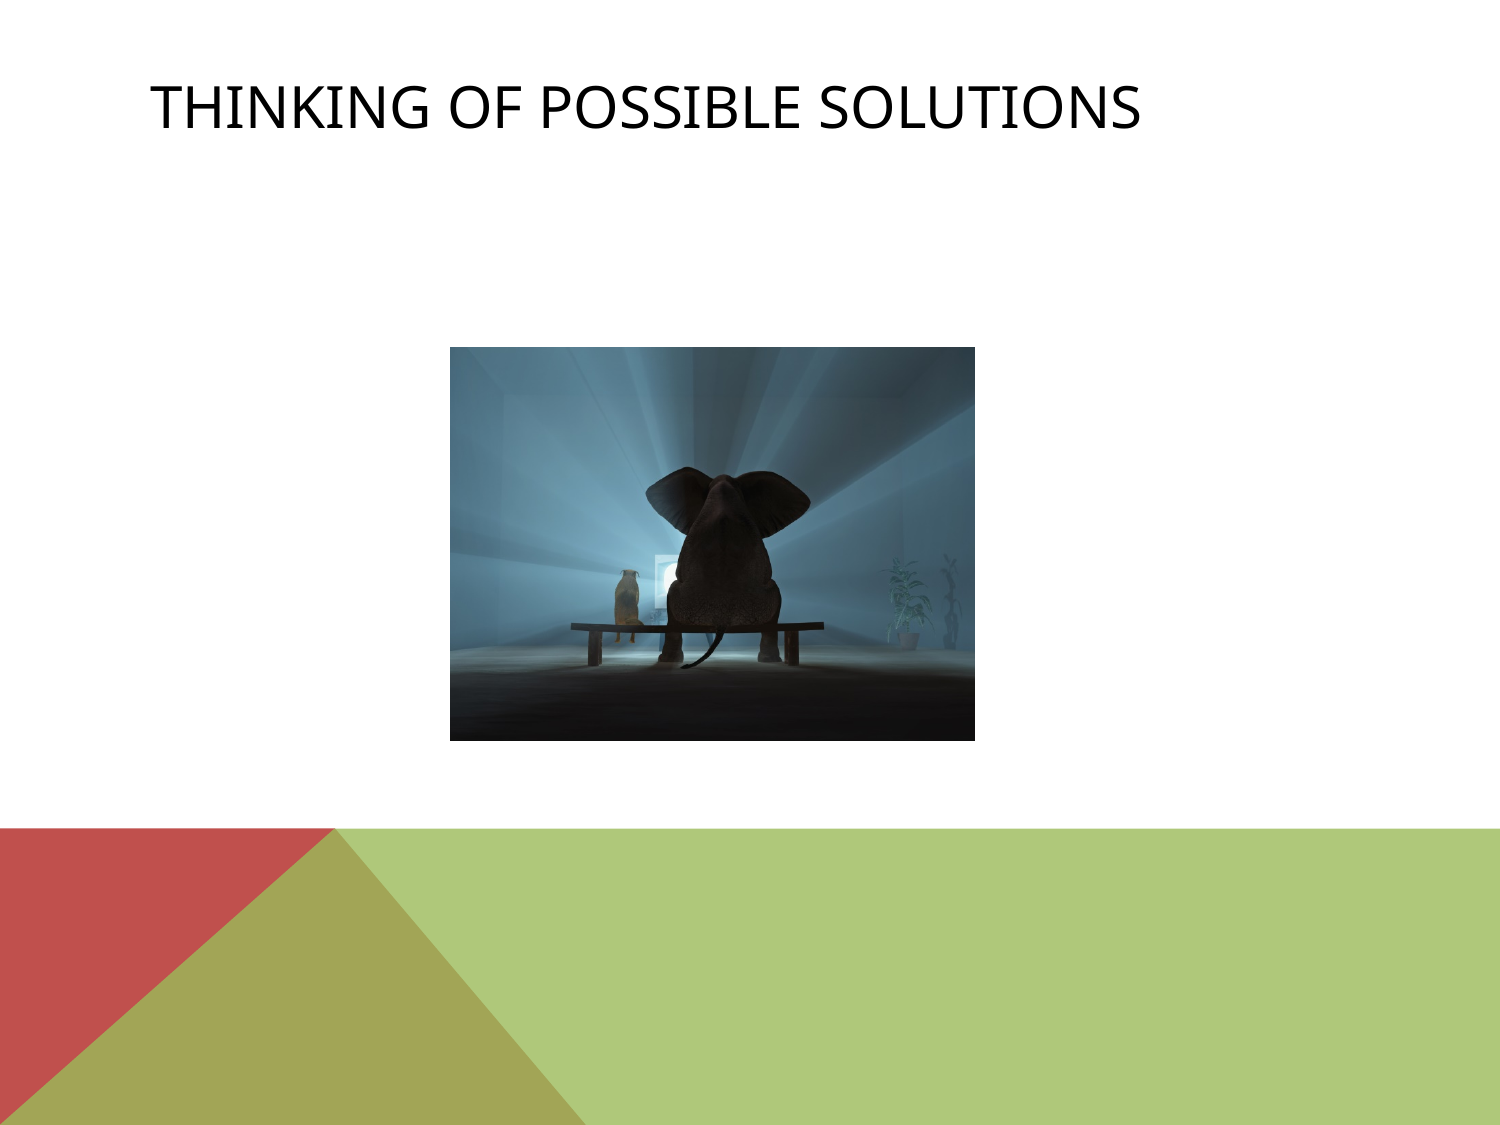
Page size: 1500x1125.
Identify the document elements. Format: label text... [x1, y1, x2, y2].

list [449, 346, 976, 742]
title Thinking of possible solutions [135, 60, 1369, 150]
